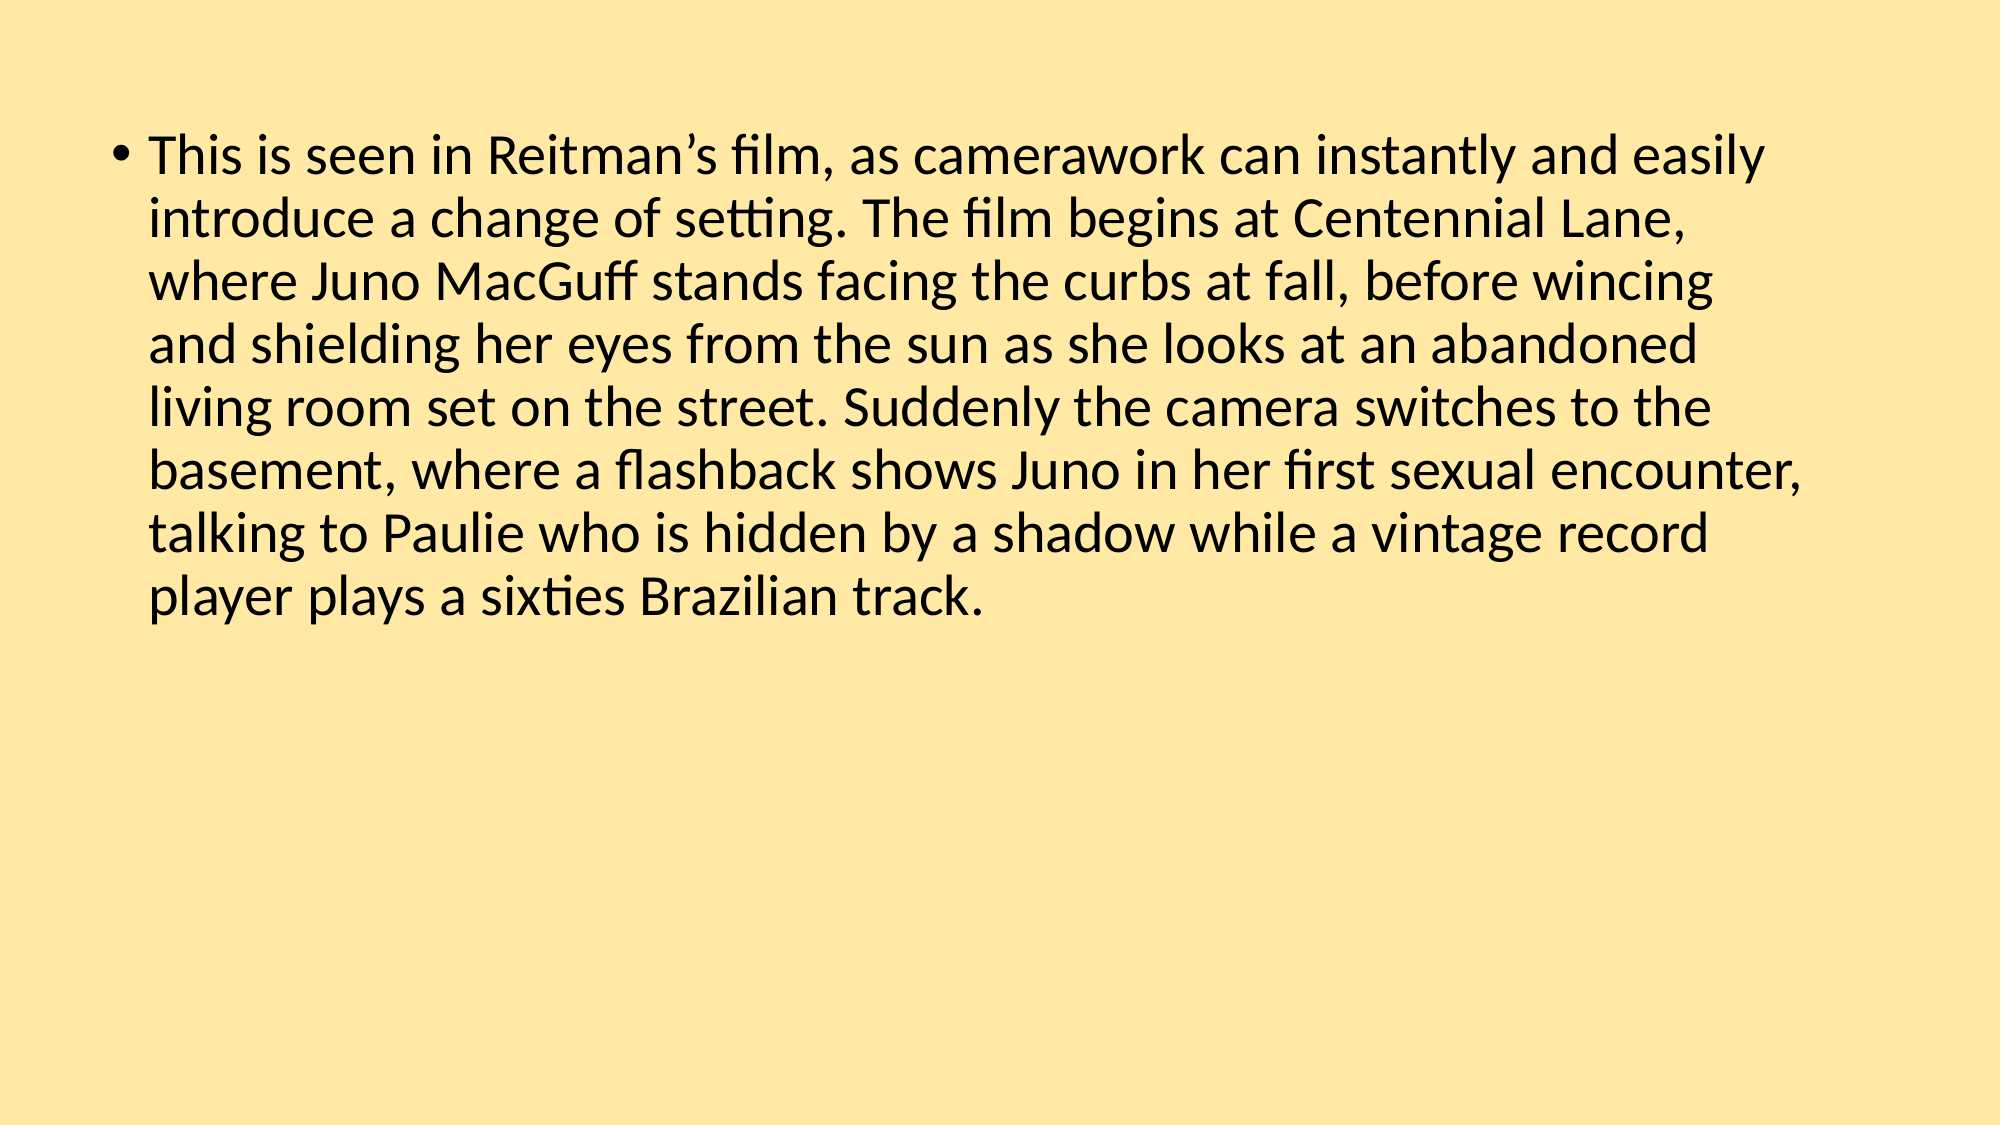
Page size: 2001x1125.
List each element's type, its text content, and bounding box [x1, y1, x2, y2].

list This is seen in Reitman’s film, as camerawork can instantly and easily introduce a change of setting. The film begins at Centennial Lane, where Juno MacGuff stands facing the curbs at fall, before wincing and shielding her eyes from the sun as she looks at an abandoned living room set on the street. Suddenly the camera switches to the basement, where a flashback shows Juno in her first sexual encounter, talking to Paulie who is hidden by a shadow while a vintage record player plays a sixties Brazilian track. [96, 116, 1822, 831]
